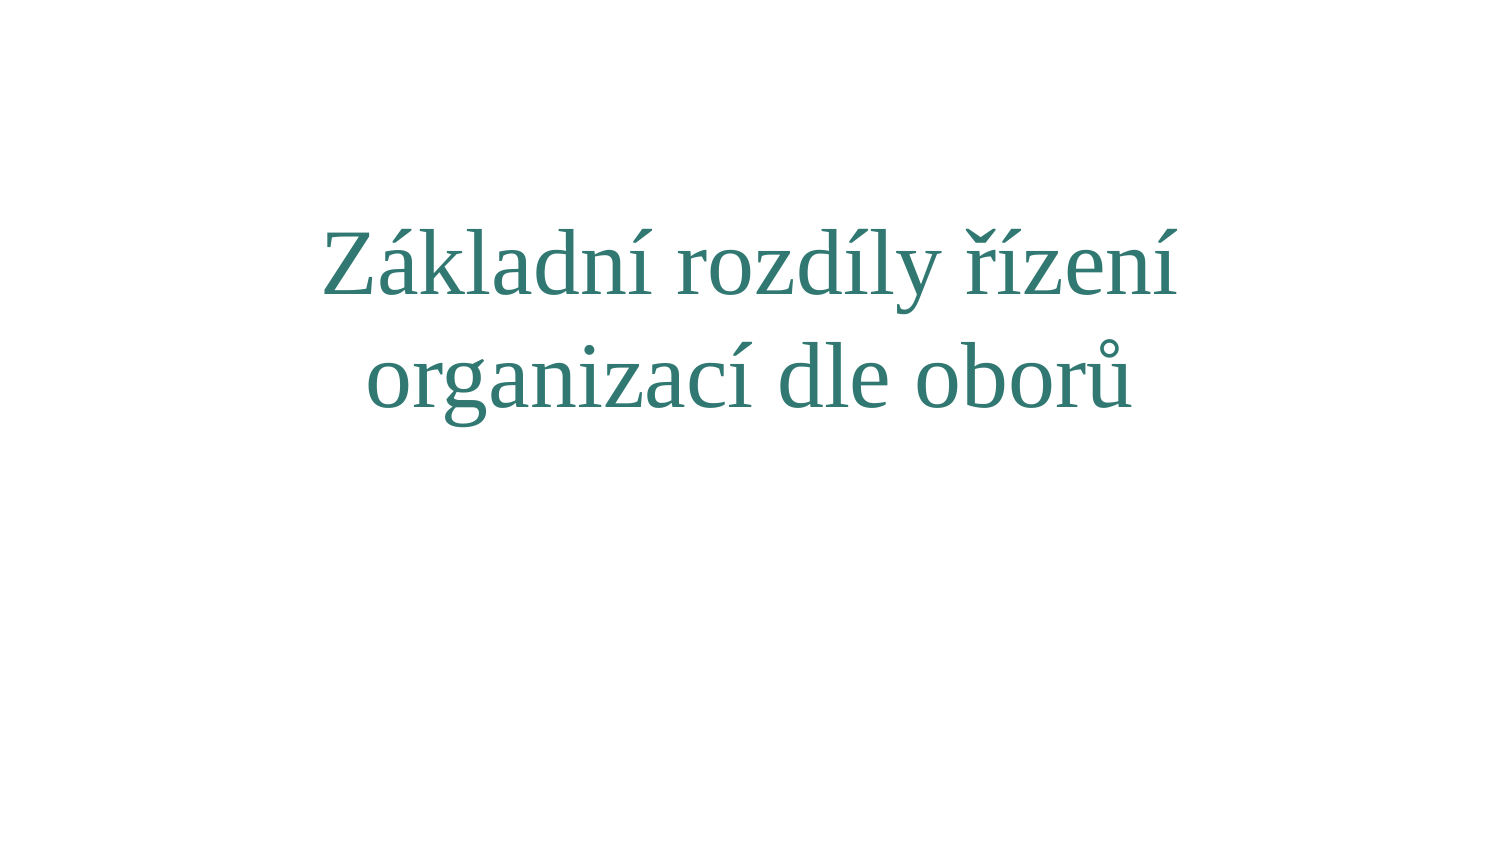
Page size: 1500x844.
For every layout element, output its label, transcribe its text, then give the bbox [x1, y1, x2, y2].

title Základní rozdíly řízení organizací dle oborů [187, 138, 1313, 432]
